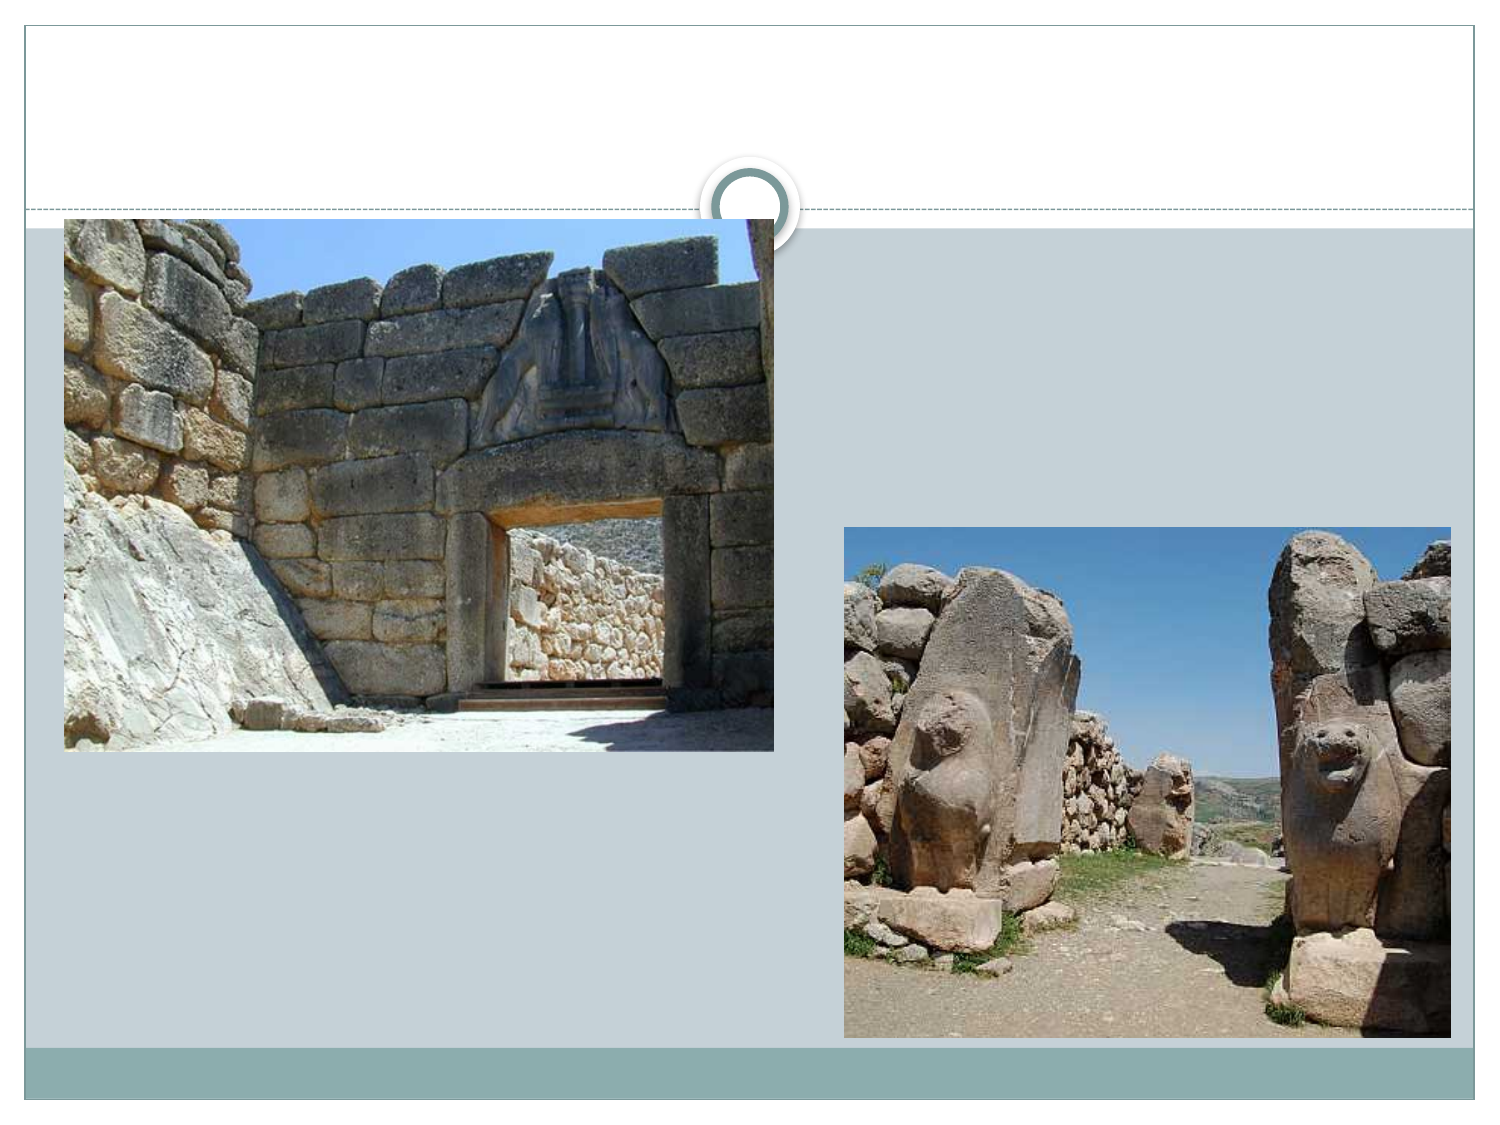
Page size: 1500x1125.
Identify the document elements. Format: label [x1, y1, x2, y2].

picture [844, 526, 1451, 1038]
list [64, 219, 775, 752]
